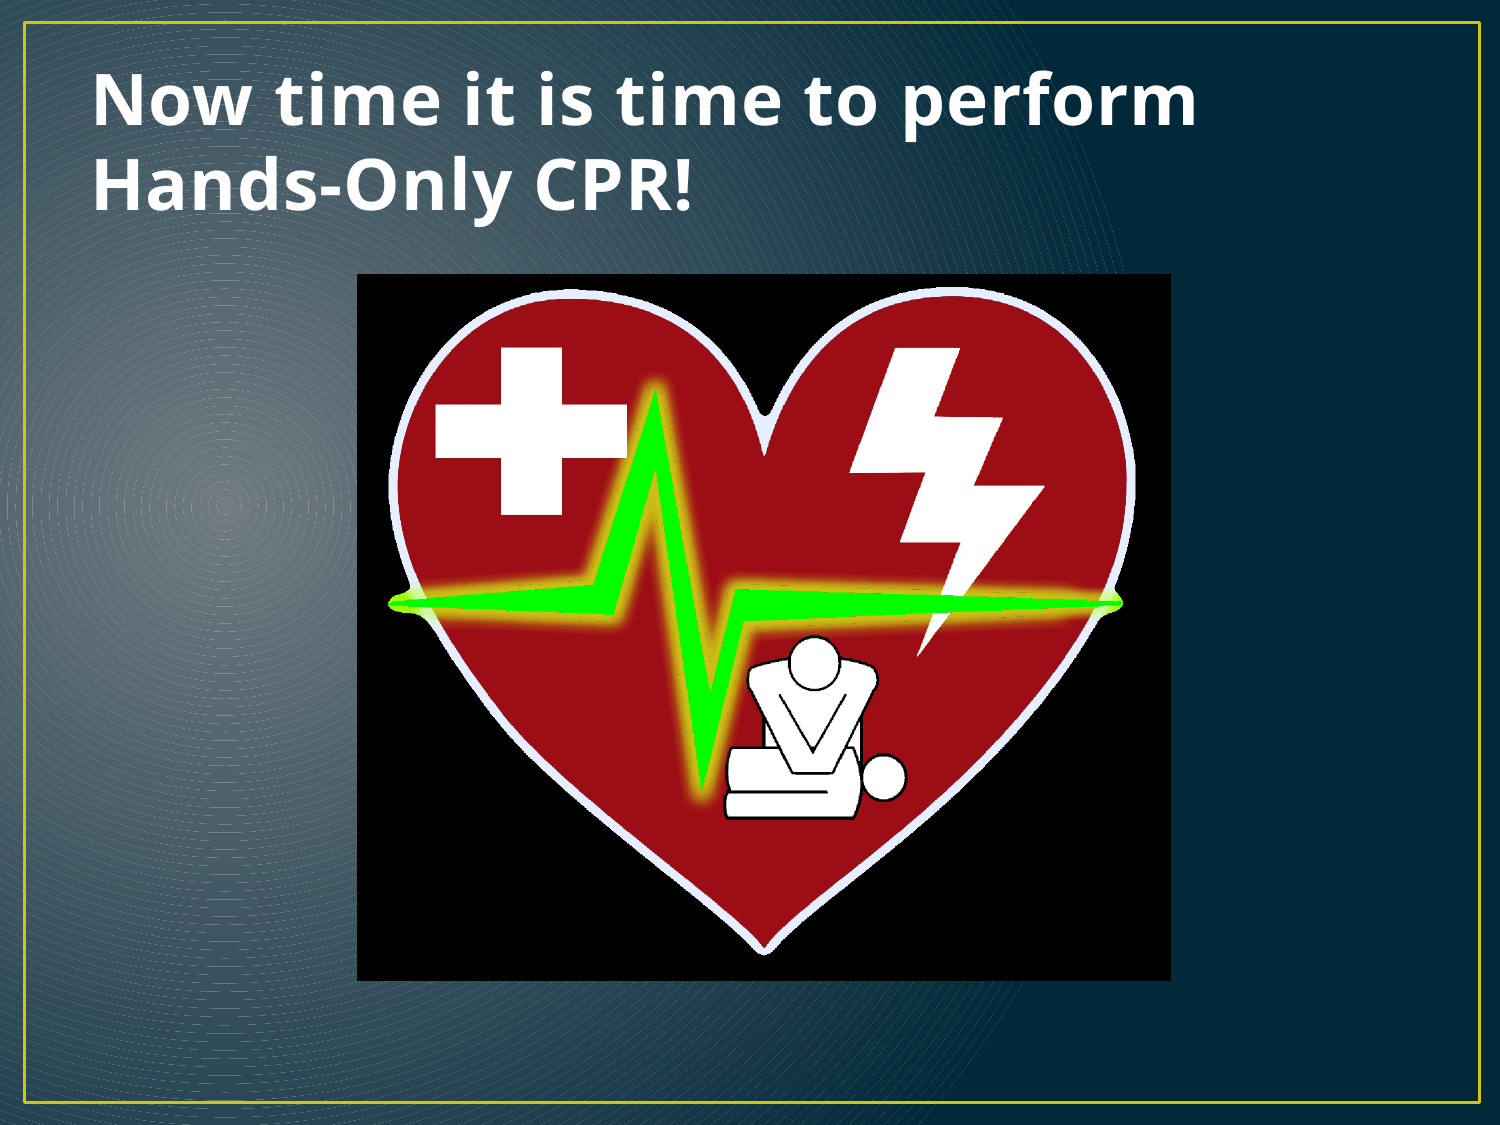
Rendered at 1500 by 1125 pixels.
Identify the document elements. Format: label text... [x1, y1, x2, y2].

title Now time it is time to perform Hands-Only CPR! [75, 45, 1425, 233]
picture [976, 987, 989, 996]
picture [357, 268, 1170, 981]
